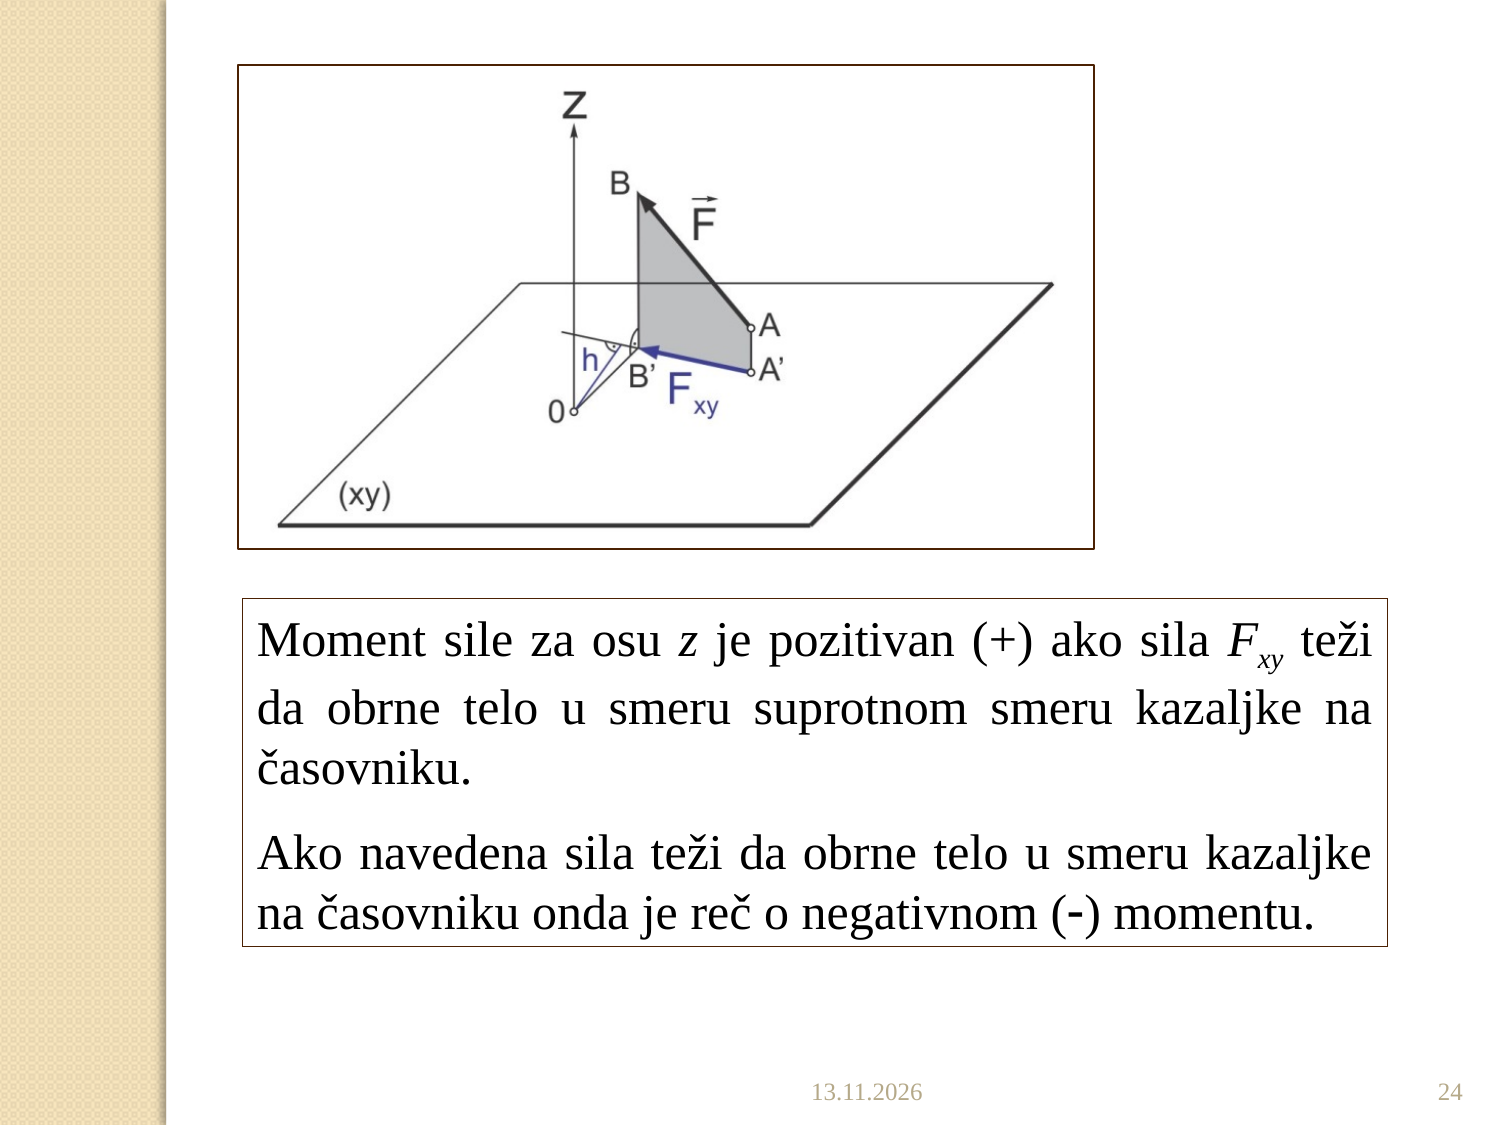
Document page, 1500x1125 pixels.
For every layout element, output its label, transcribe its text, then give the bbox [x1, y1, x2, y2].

picture [238, 66, 1093, 549]
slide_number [587, 1034, 938, 1113]
text_box Moment sile za osu z je pozitivan (+) ako sila Fxy teži da obrne telo u smeru suprotnom smeru kazaljke na časovniku. Ako navedena sila teži da obrne telo u smeru kazaljke na časovniku onda je reč o negativnom () momentu. [242, 598, 1388, 947]
slide_number 24 [1413, 1034, 1488, 1113]
